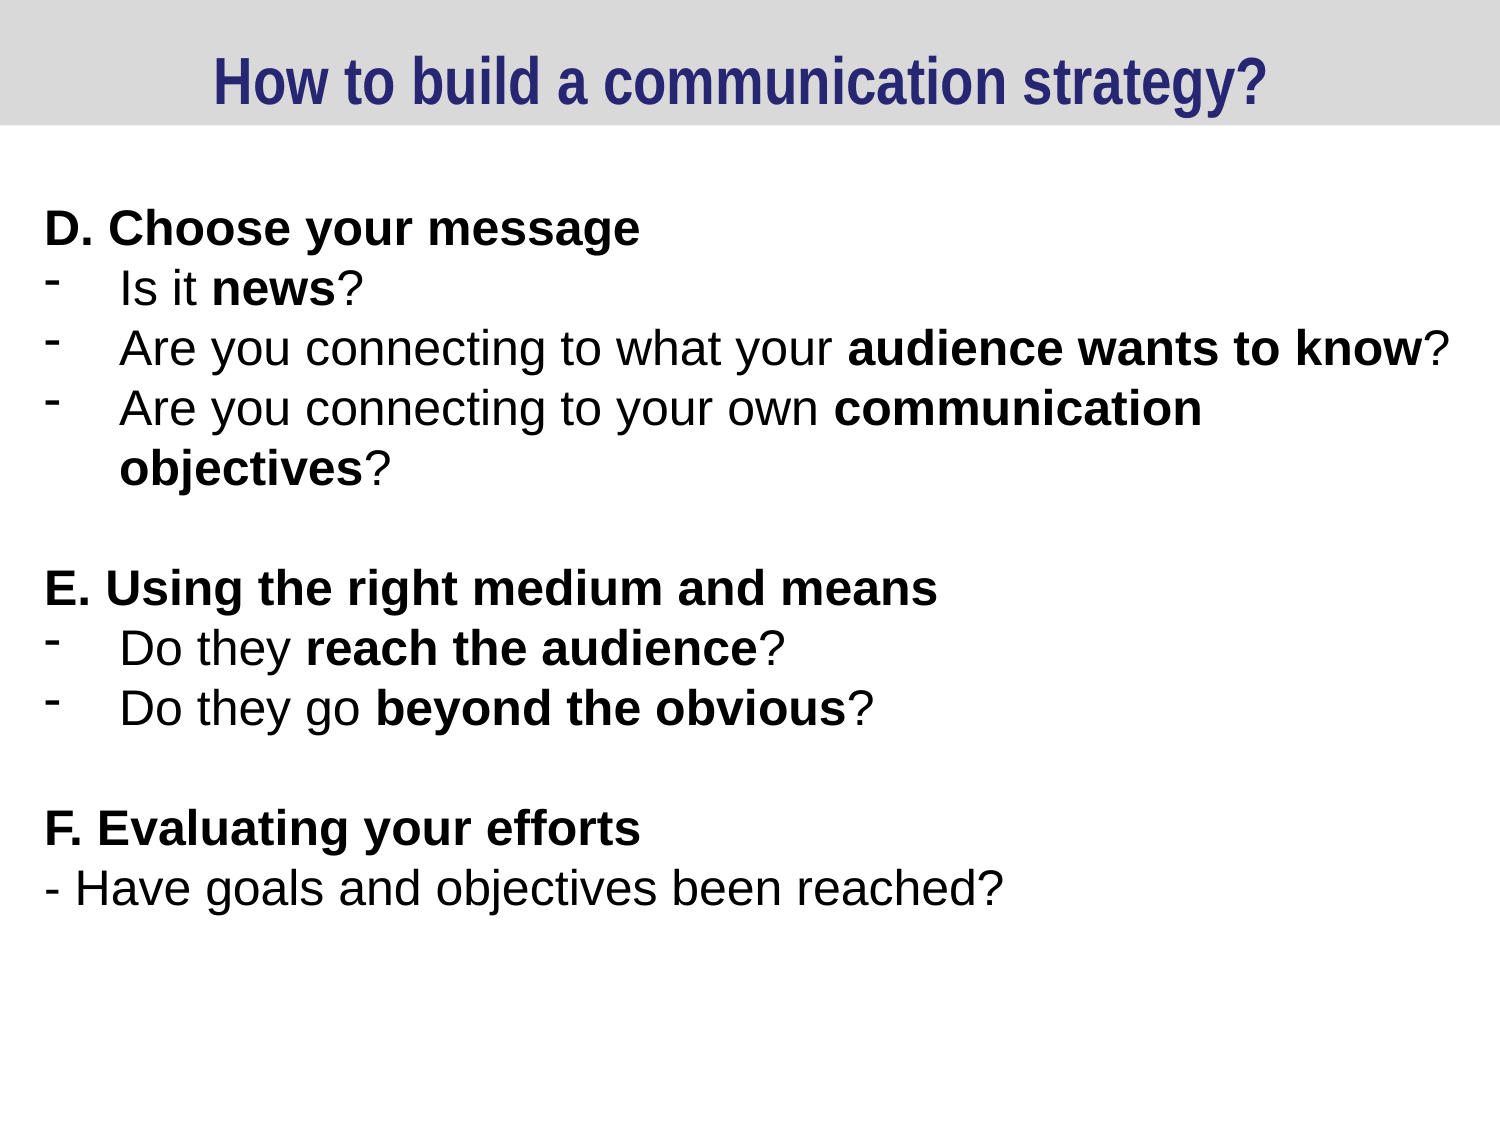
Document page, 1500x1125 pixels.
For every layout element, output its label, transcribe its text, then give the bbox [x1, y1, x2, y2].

text_box [0, 0, 1500, 126]
text_box How to build a communication strategy? [73, 30, 1427, 126]
text_box D. Choose your message Is it news? Are you connecting to what your audience wants to know? Are you connecting to your own communication objectives? E. Using the right medium and means Do they reach the audience? Do they go beyond the obvious? F. Evaluating your efforts - Have goals and objectives been reached? [29, 127, 1471, 963]
